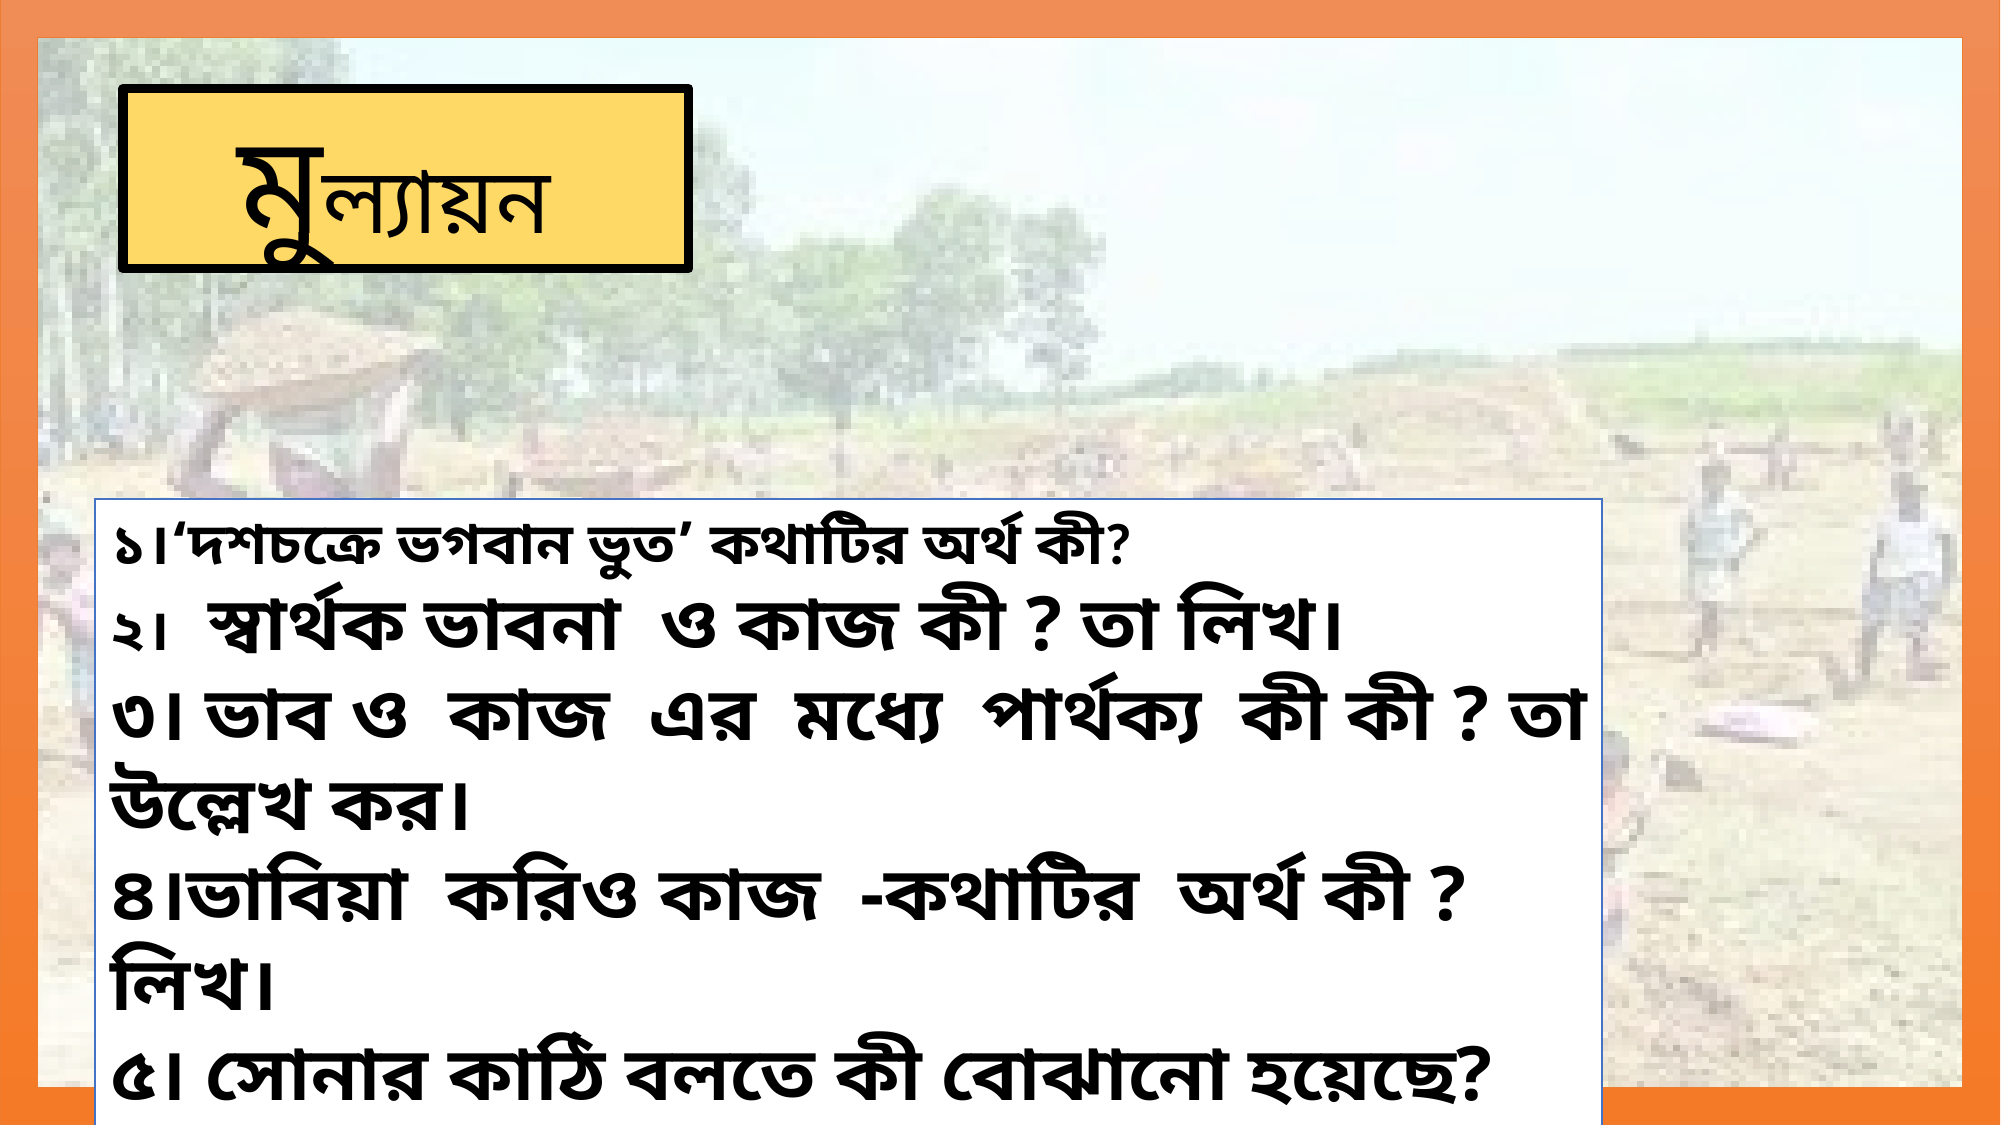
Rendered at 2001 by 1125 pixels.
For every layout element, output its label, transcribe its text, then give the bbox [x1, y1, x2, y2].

text_box ১।‘দশচক্রে ভগবান ভুত’ কথাটির অর্থ কী? ২। স্বার্থক ভাবনা ও কাজ কী ? তা লিখ। ৩। ভাব ও কাজ এর মধ্যে পার্থক্য কী কী ? তা উল্লেখ কর। ৪।ভাবিয়া করিও কাজ -কথাটির অর্থ কী ? লিখ। ৫। সোনার কাঠি বলতে কী বোঝানো হয়েছে? [94, 498, 1603, 1125]
text_box মুল্যায়ন [123, 88, 689, 269]
